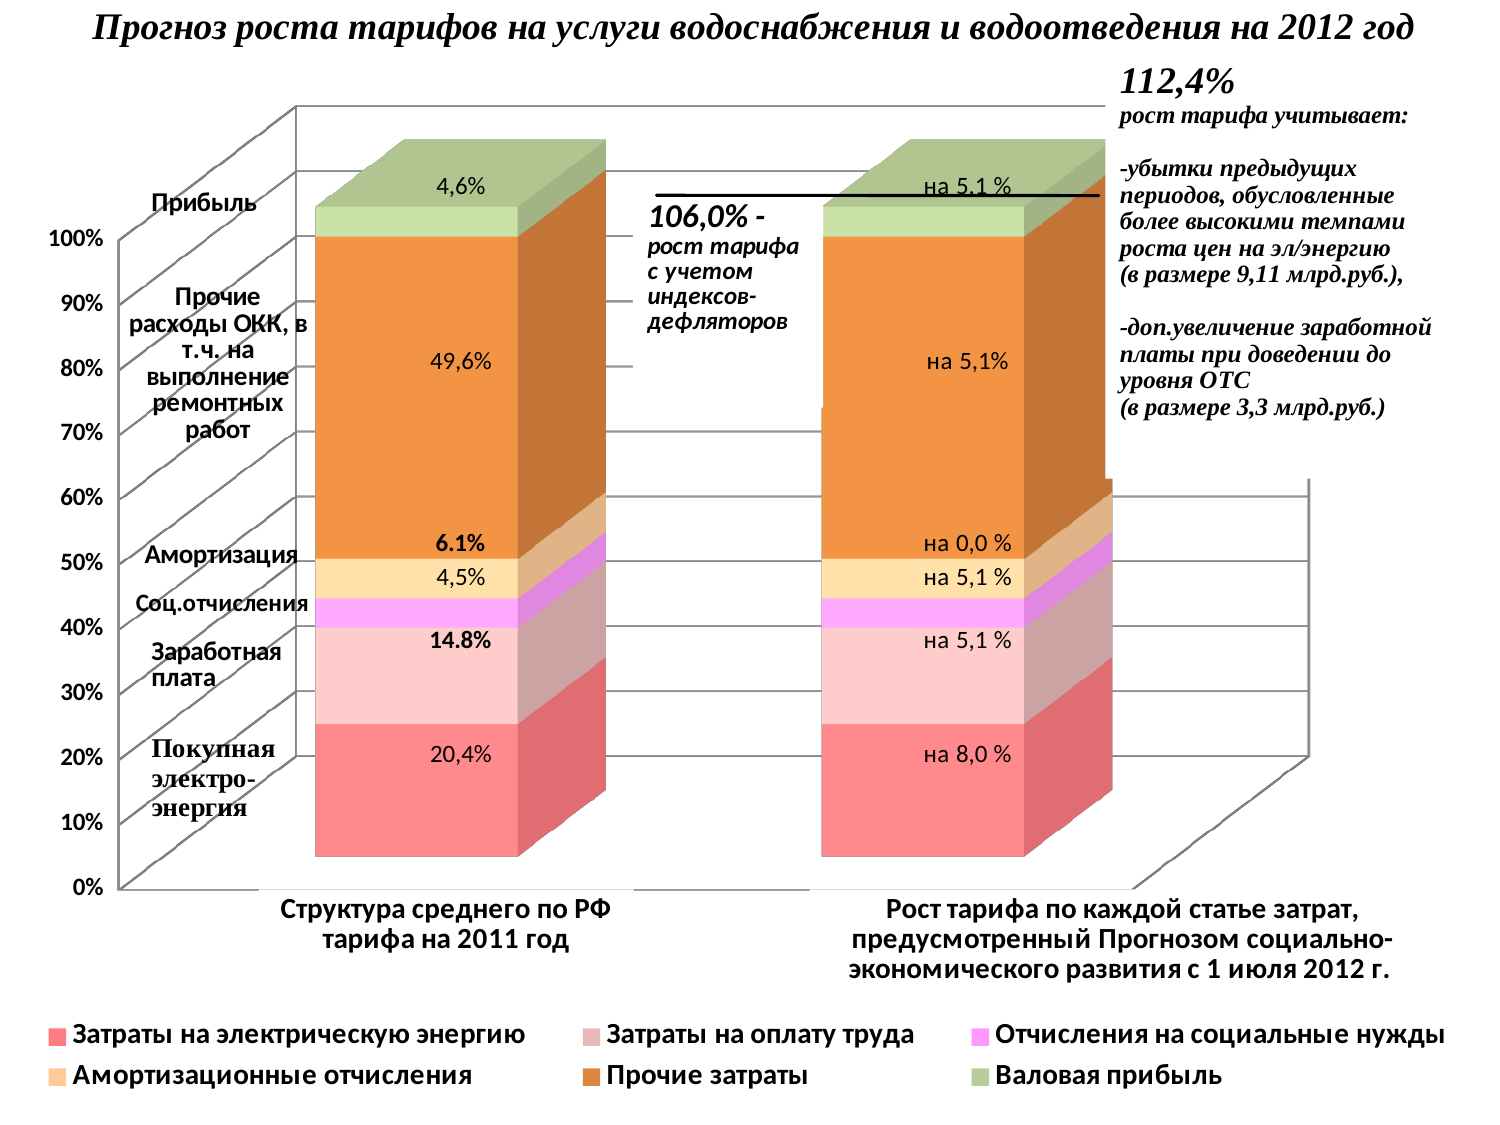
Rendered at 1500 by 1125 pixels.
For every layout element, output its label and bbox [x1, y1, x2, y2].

chart [0, 0, 1500, 1125]
